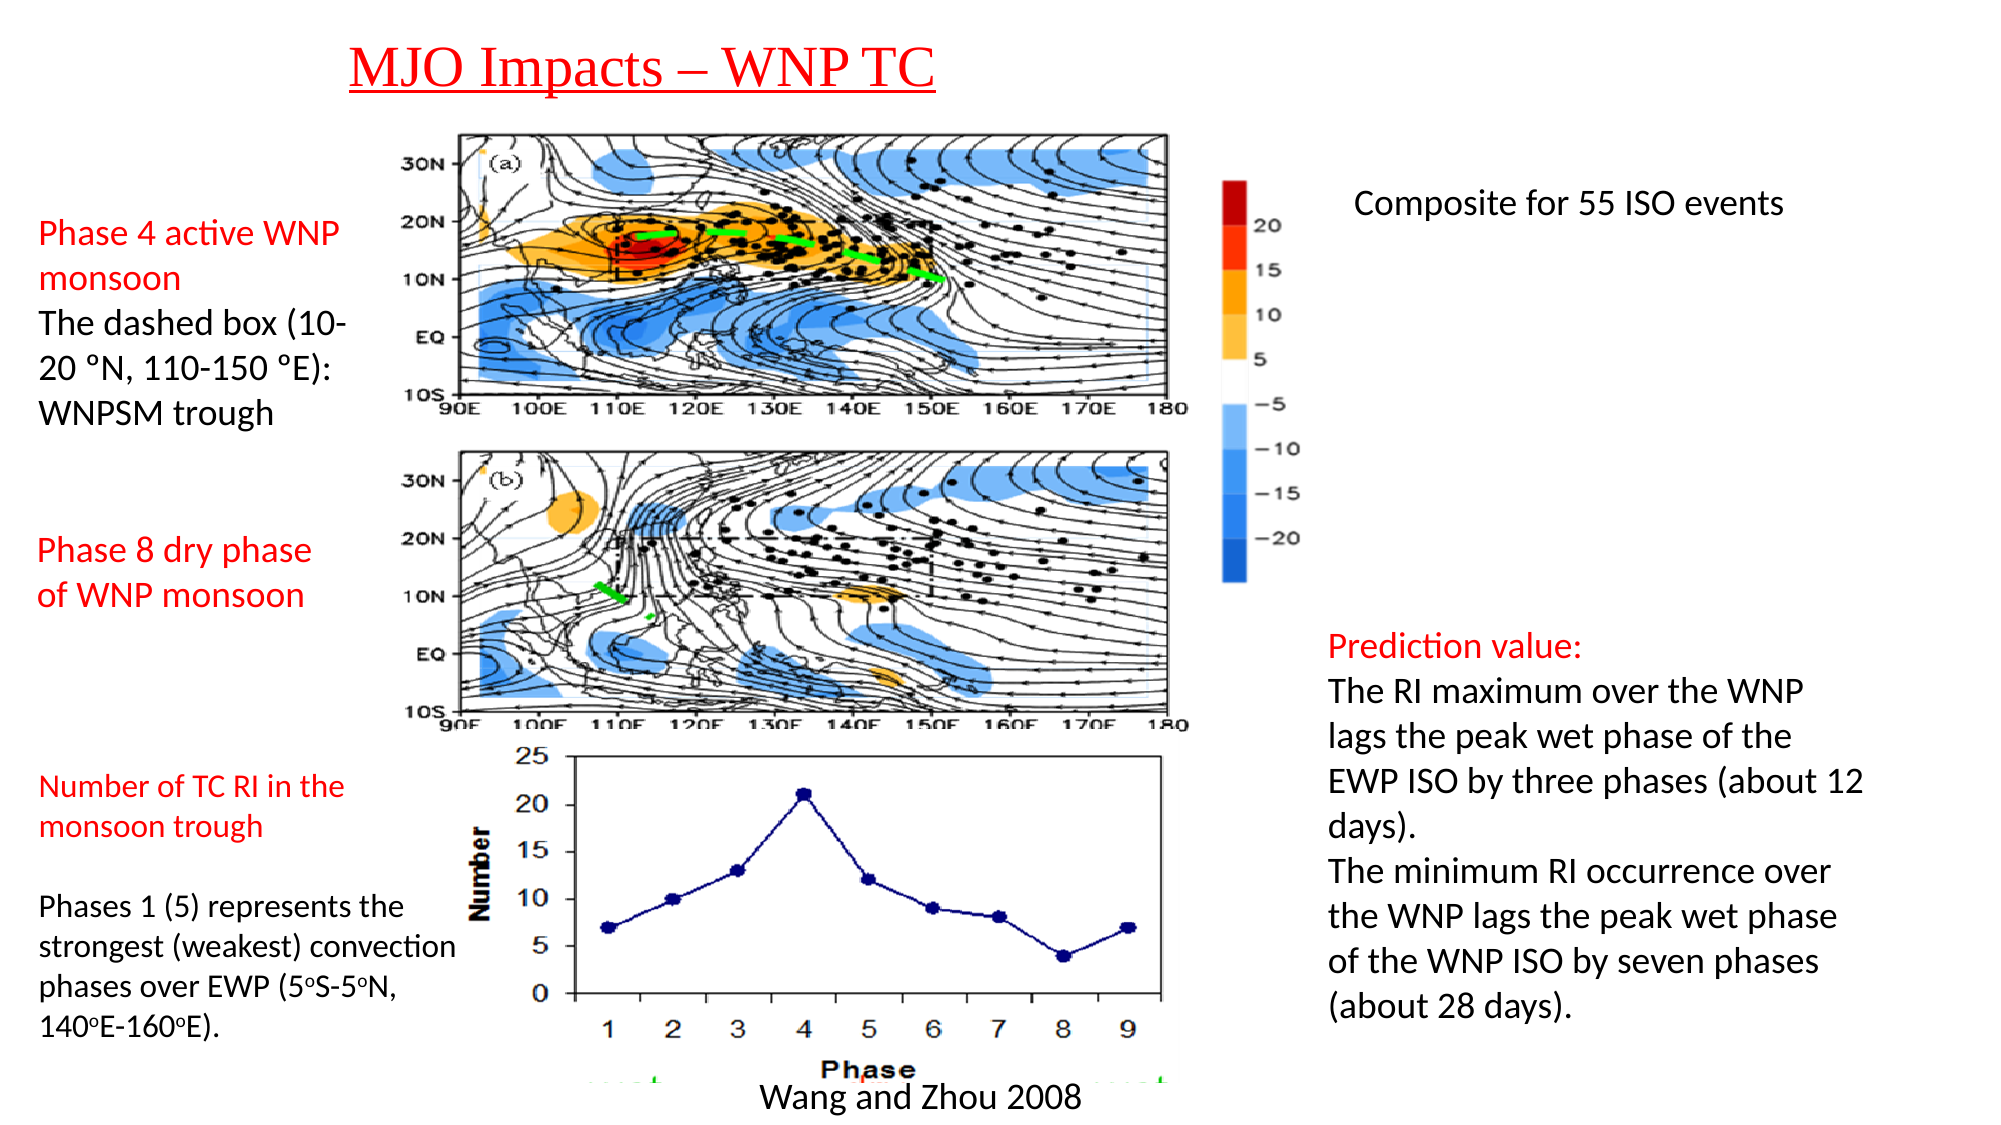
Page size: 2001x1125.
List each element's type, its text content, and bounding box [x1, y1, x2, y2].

text_box Number of TC RI in the monsoon trough Phases 1 (5) represents the strongest (weakest) convection phases over EWP (5oS-5oN, 140oE-160oE). [24, 757, 451, 1052]
text_box Phase 8 dry phase of WNP monsoon [22, 517, 354, 623]
picture [456, 729, 1201, 1084]
text_box Phase 4 active WNP monsoon The dashed box (10-20 ºN, 110-150 ºE): WNPSM trough [23, 200, 370, 441]
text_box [375, 131, 1314, 749]
text_box Prediction value: The RI maximum over the WNP lags the peak wet phase of the EWP ISO by three phases (about 12 days). The minimum RI occurrence over the WNP lags the peak wet phase of the WNP ISO by seven phases (about 28 days). [1313, 613, 1880, 1033]
text_box Composite for 55 ISO events [1339, 170, 1800, 231]
text_box MJO Impacts – WNP TC [333, 20, 952, 106]
text_box Wang and Zhou 2008 [744, 1092, 1098, 1125]
